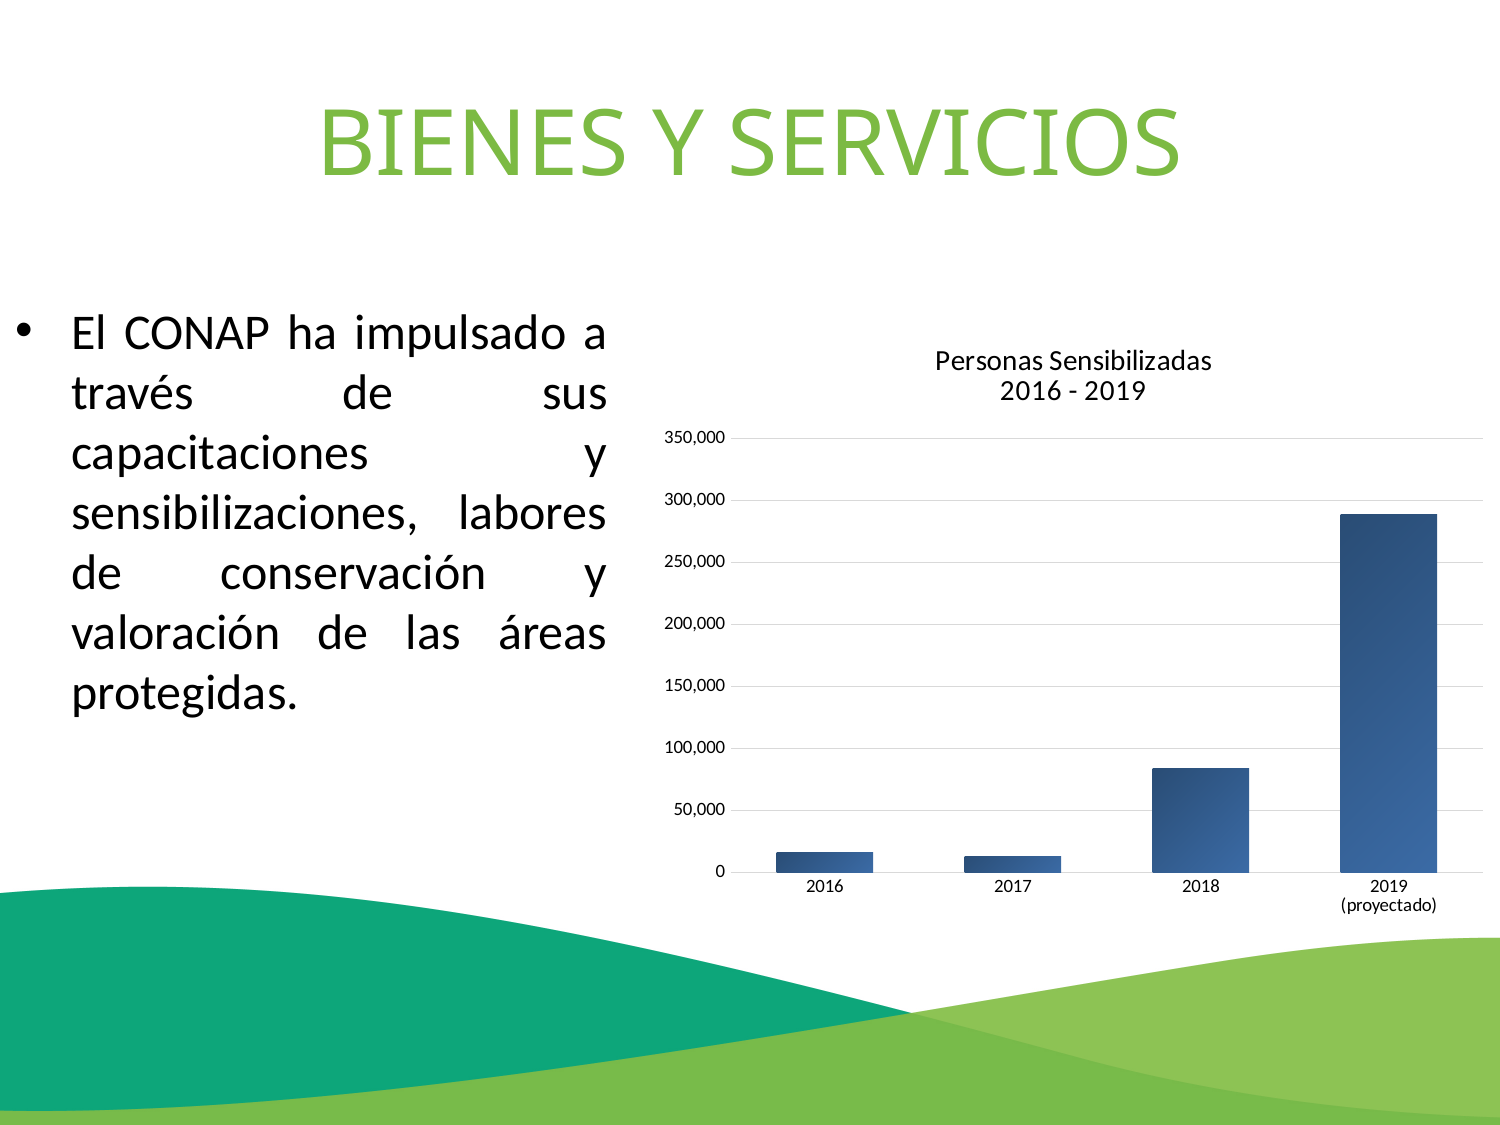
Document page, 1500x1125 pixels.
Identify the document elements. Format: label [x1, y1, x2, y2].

chart [646, 319, 1500, 929]
picture [0, 0, 1500, 1125]
